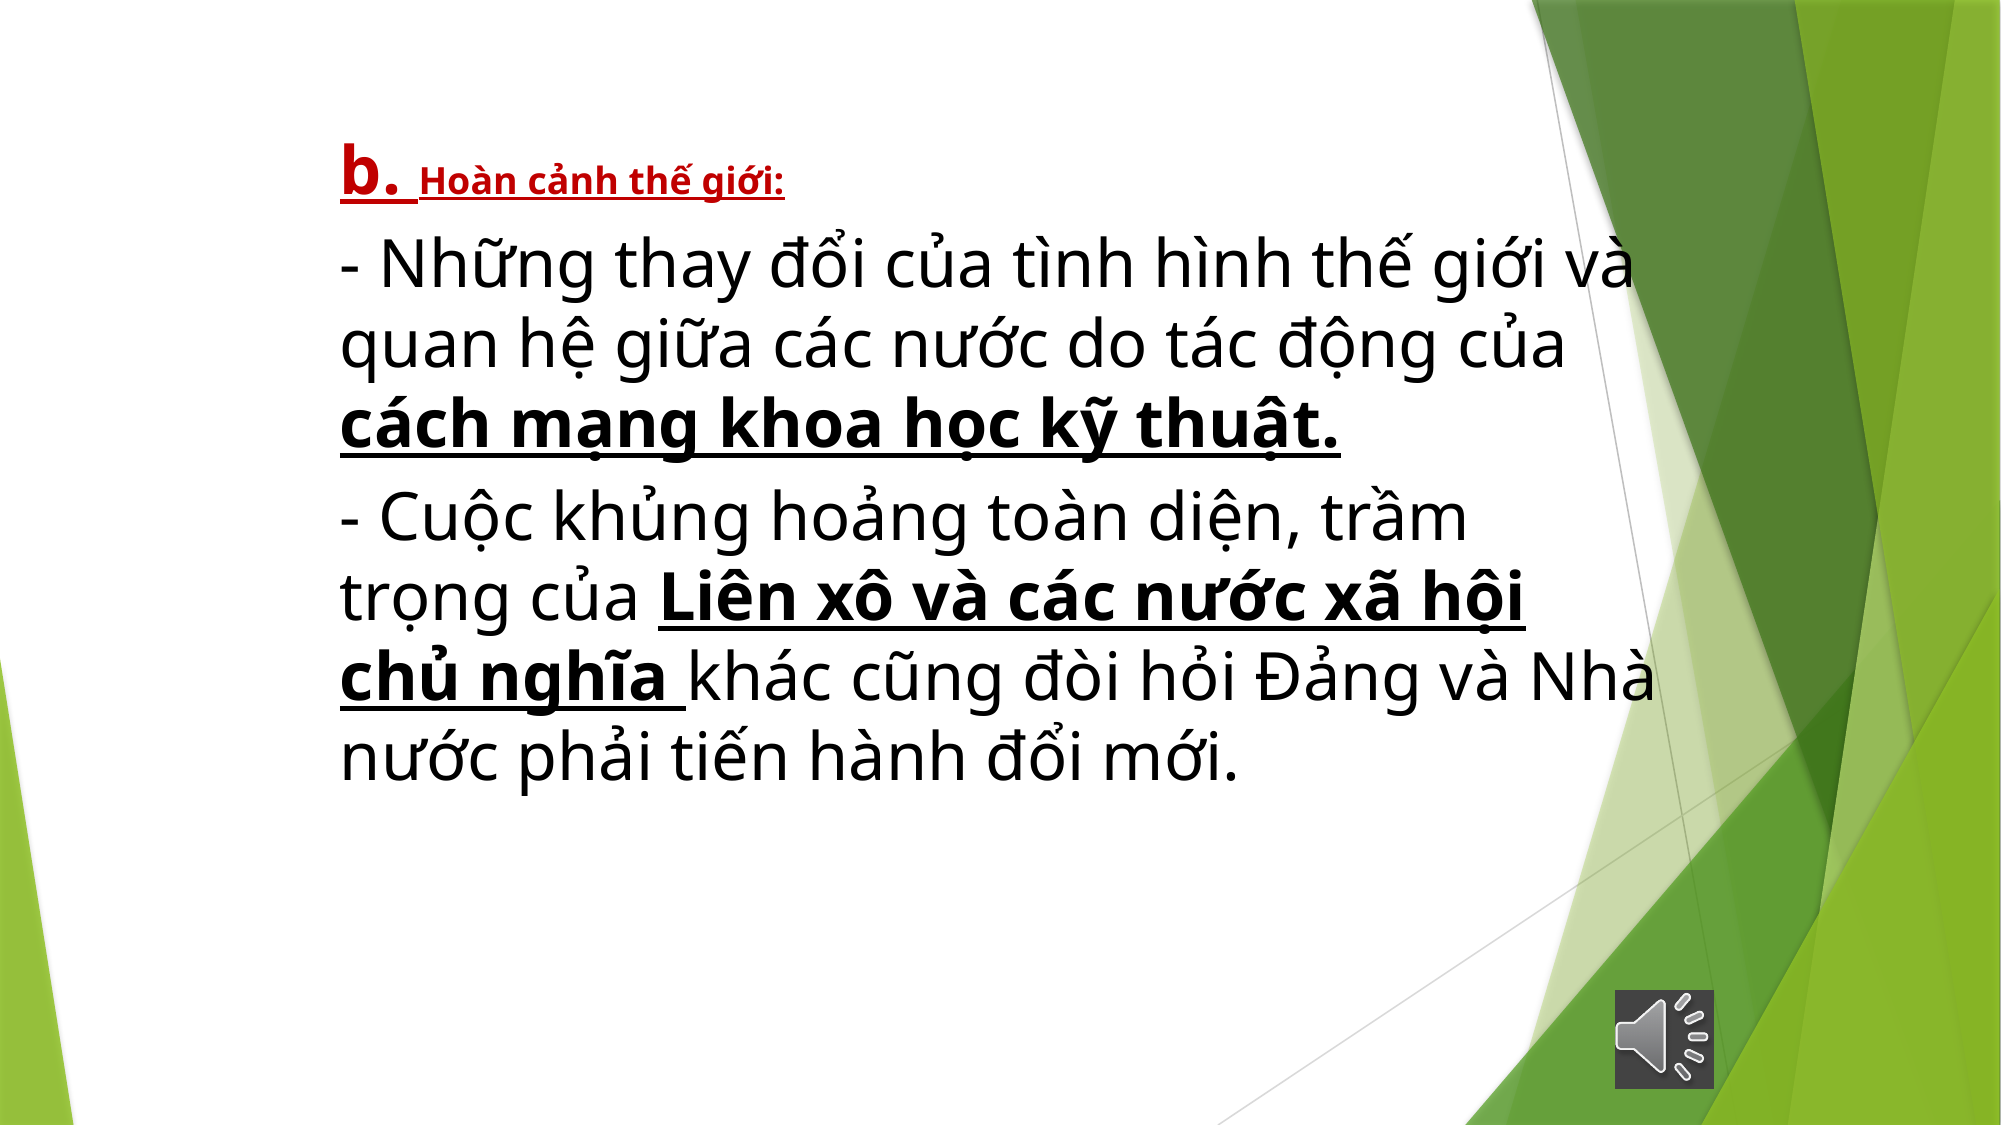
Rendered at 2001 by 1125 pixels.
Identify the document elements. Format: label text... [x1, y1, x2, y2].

picture [1614, 989, 1716, 1091]
list b. Hoàn cảnh thế giới: - Những thay đổi của tình hình thế giới và quan hệ giữa các nước do tác động của cách mạng khoa học kỹ thuật. - Cuộc khủng hoảng toàn diện, trầm trọng của Liên xô và các nước xã hội chủ nghĩa khác cũng đòi hỏi Đảng và Nhà nước phải tiến hành đổi mới. [324, 120, 1675, 1055]
